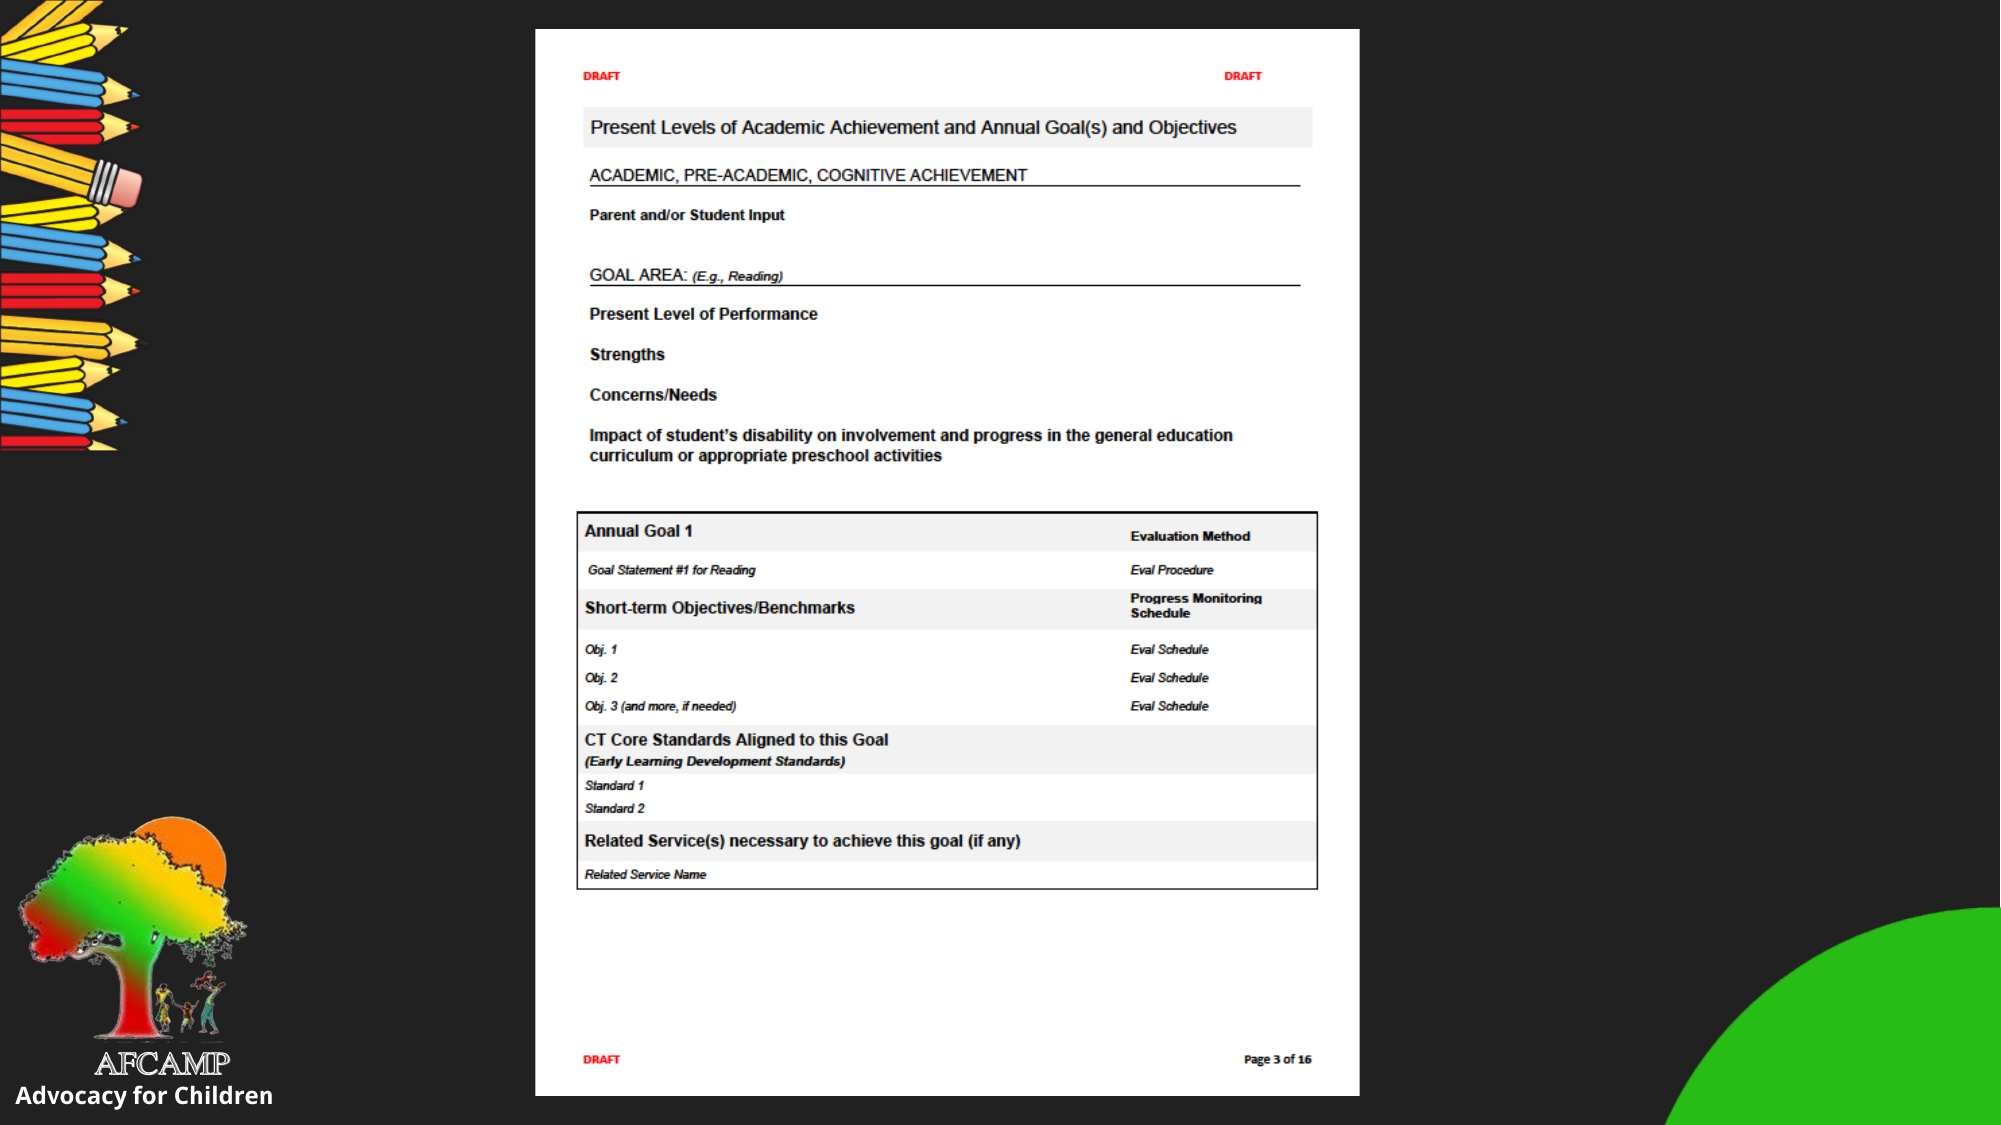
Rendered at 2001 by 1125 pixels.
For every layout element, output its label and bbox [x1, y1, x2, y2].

text_box [0, 0, 2000, 1125]
